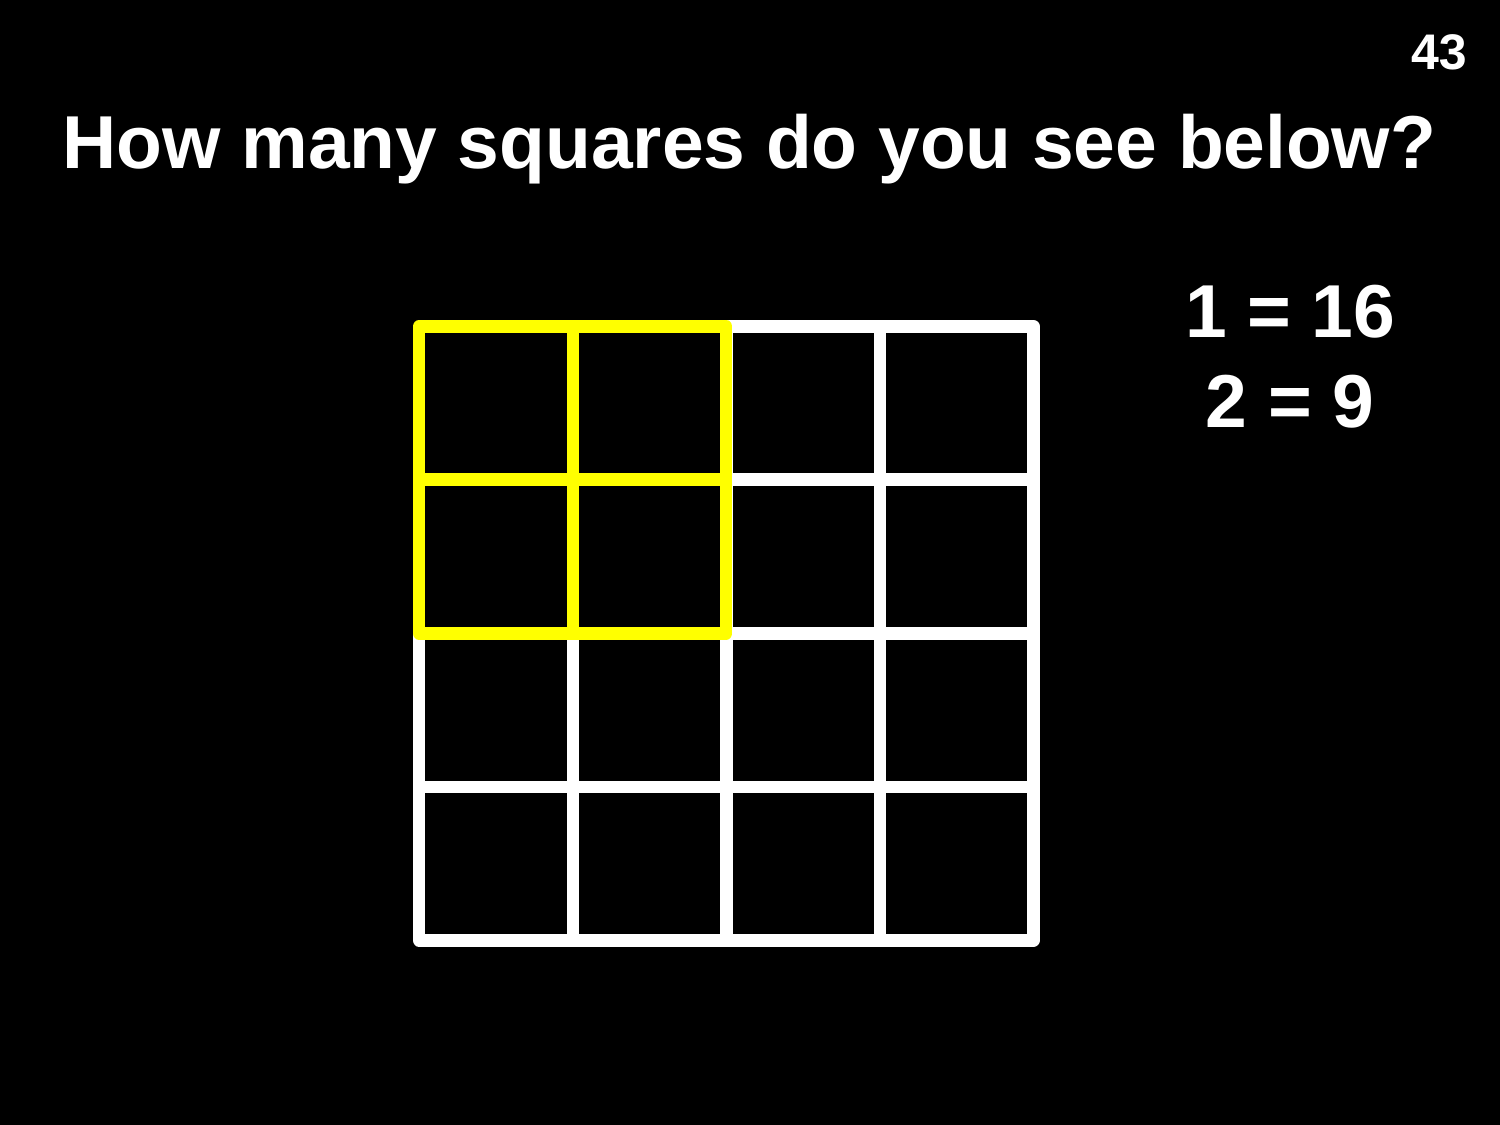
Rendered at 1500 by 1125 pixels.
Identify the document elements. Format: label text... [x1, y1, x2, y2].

text_box [572, 786, 726, 941]
text_box 43 [1396, 12, 1482, 88]
text_box [572, 326, 727, 480]
text_box [726, 786, 879, 941]
text_box [879, 326, 1034, 479]
text_box [419, 326, 572, 479]
text_box [419, 634, 572, 786]
text_box [419, 479, 573, 634]
text_box [419, 786, 572, 941]
text_box [727, 326, 879, 479]
text_box [572, 634, 726, 786]
text_box [726, 633, 879, 786]
text_box [879, 633, 1034, 786]
text_box [879, 786, 1034, 941]
text_box 1 = 16 2 = 9 [1080, 255, 1500, 421]
text_box [727, 479, 879, 633]
text_box [573, 480, 727, 634]
text_box [879, 479, 1034, 633]
title How many squares do you see below? [0, 45, 1500, 233]
